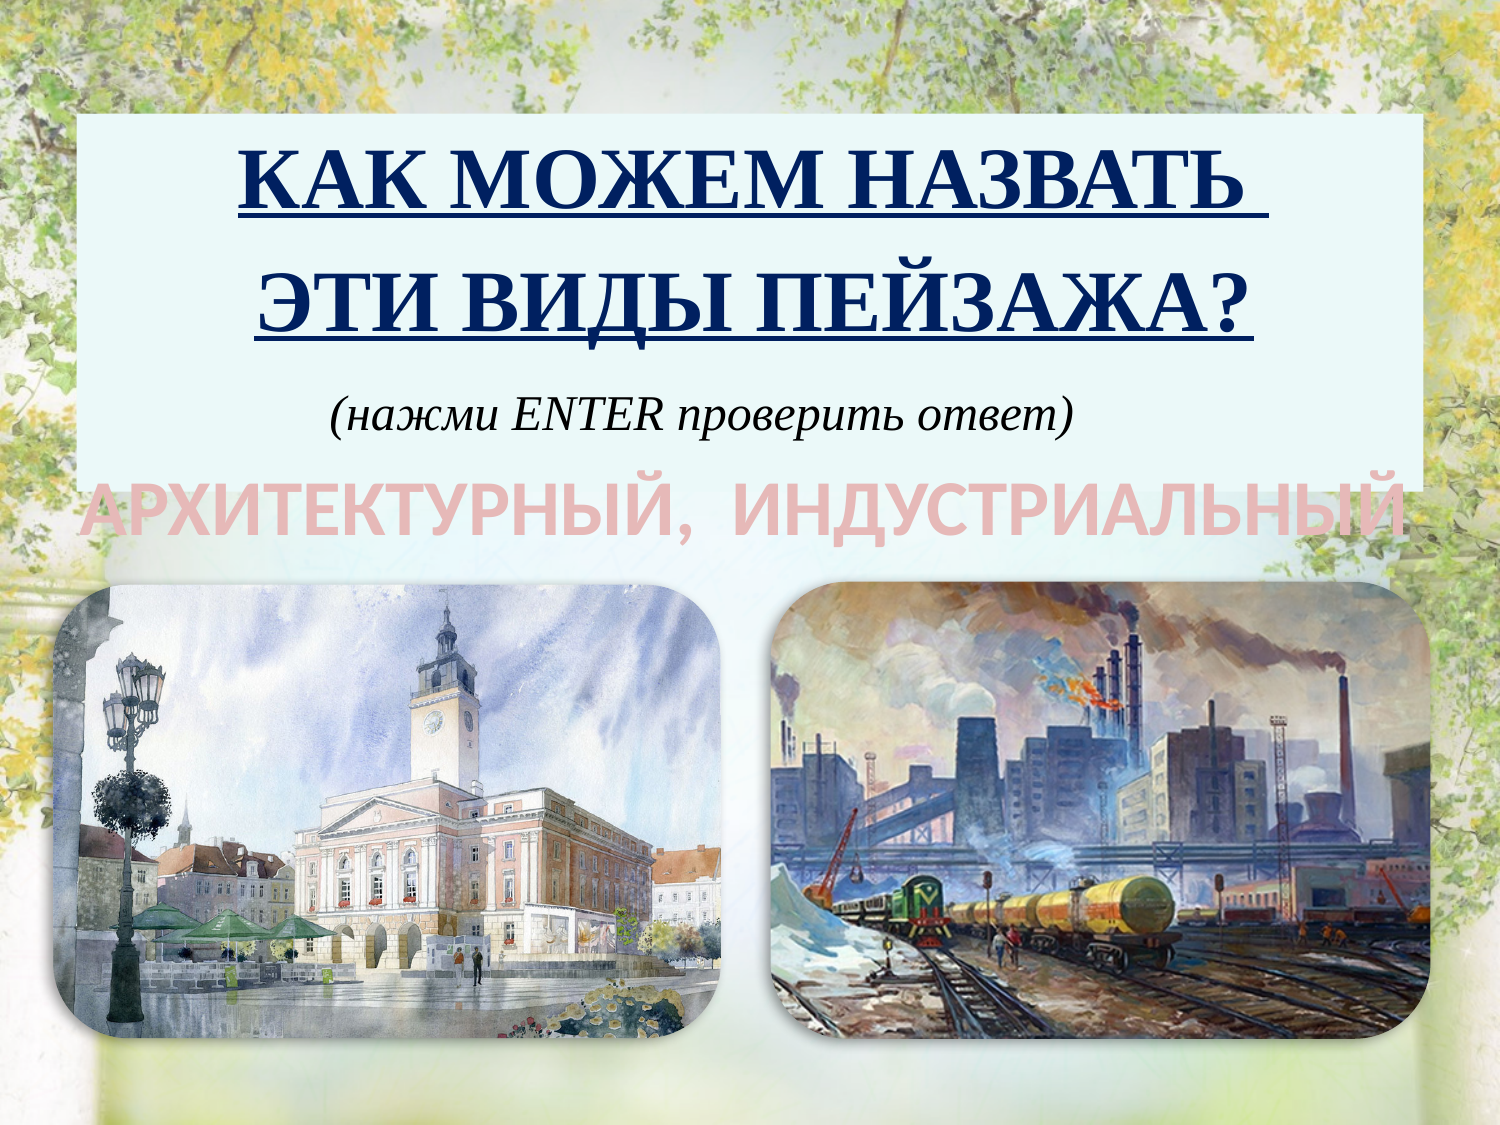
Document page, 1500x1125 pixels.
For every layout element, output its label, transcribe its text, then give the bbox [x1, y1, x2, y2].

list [52, 584, 722, 1039]
picture [0, 0, 1500, 1125]
text_box (нажми ENTER проверить ответ) [164, 373, 1252, 449]
list КАК МОЖЕМ НАЗВАТЬ ЭТИ ВИДЫ ПЕЙЗАЖА? [76, 113, 1424, 449]
text_box АРХИТЕКТУРНЫЙ, ИНДУСТРИАЛЬНЫЙ [20, 449, 1468, 560]
